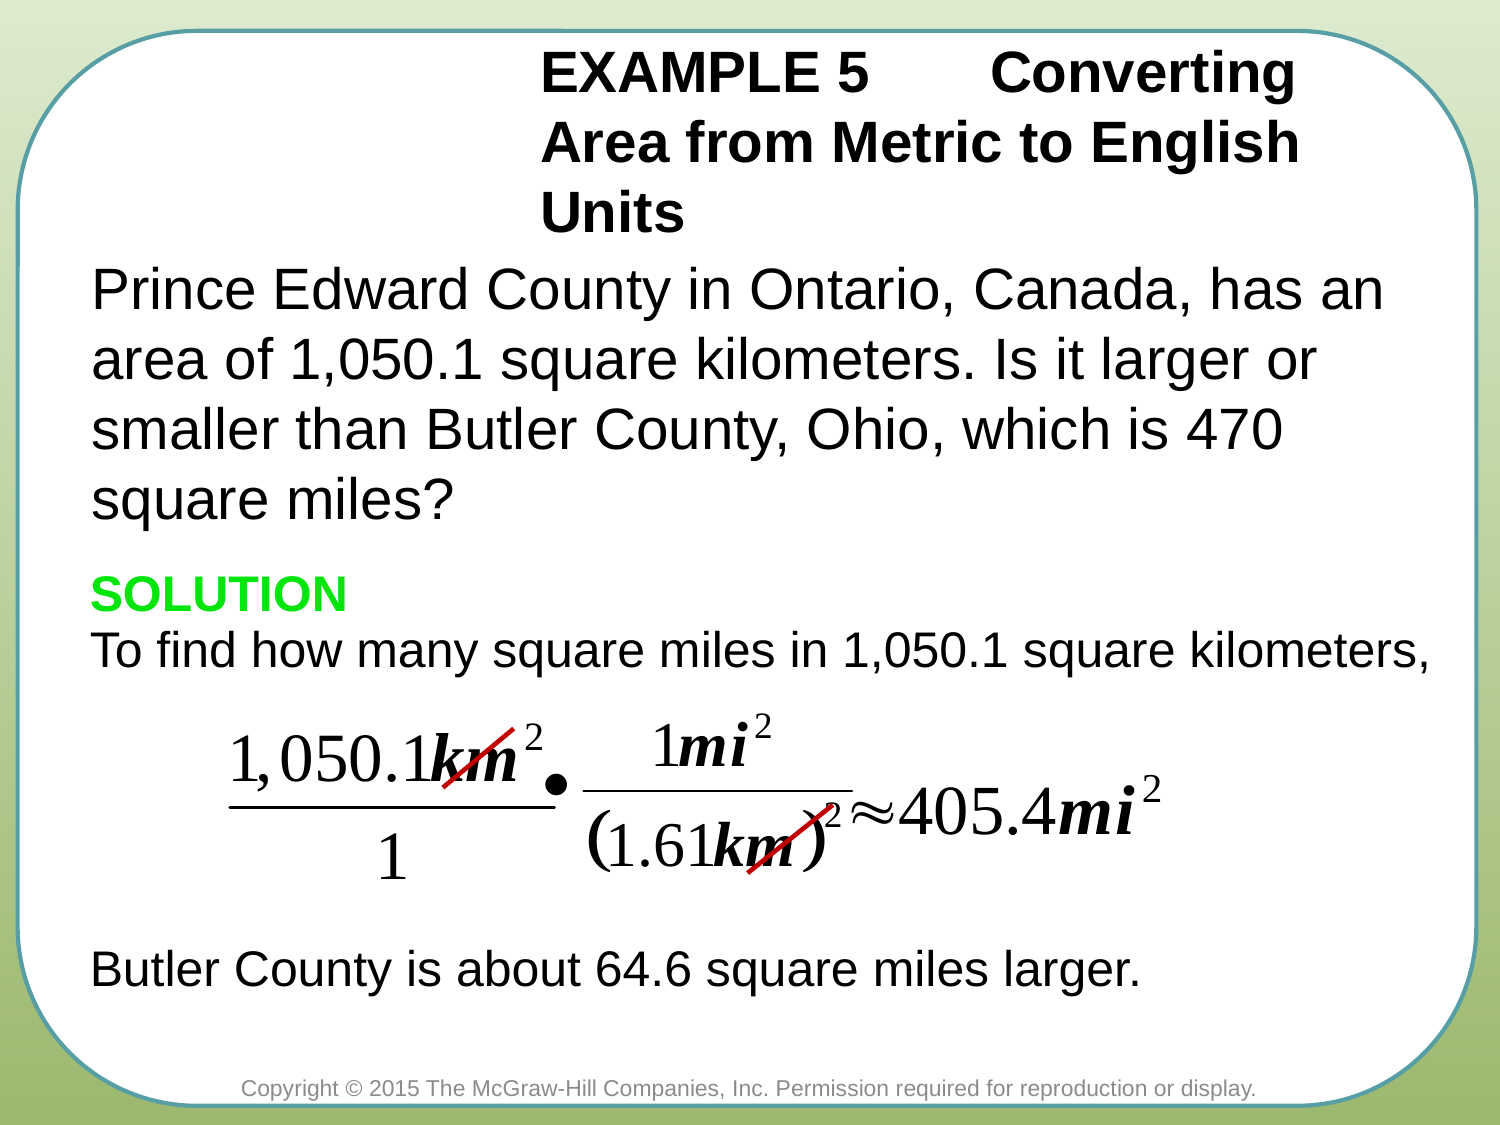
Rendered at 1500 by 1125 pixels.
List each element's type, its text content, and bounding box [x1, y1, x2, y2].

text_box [832, 757, 1175, 853]
text_box Butler County is about 64.6 square miles larger. [75, 928, 1459, 1012]
title EXAMPLE 5 Converting Area from Metric to English Units [74, 44, 1426, 233]
text_box SOLUTION [74, 553, 633, 622]
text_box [747, 804, 833, 874]
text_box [537, 695, 864, 904]
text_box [442, 728, 514, 788]
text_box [218, 703, 532, 895]
list Prince Edward County in Ontario, Canada, has an area of 1,050.1 square kilometers. Is it larger or smaller than Butler County, Ohio, which is 470 square miles? [76, 243, 1424, 551]
text_box To find how many square miles in 1,050.1 square kilometers, [75, 609, 1459, 752]
